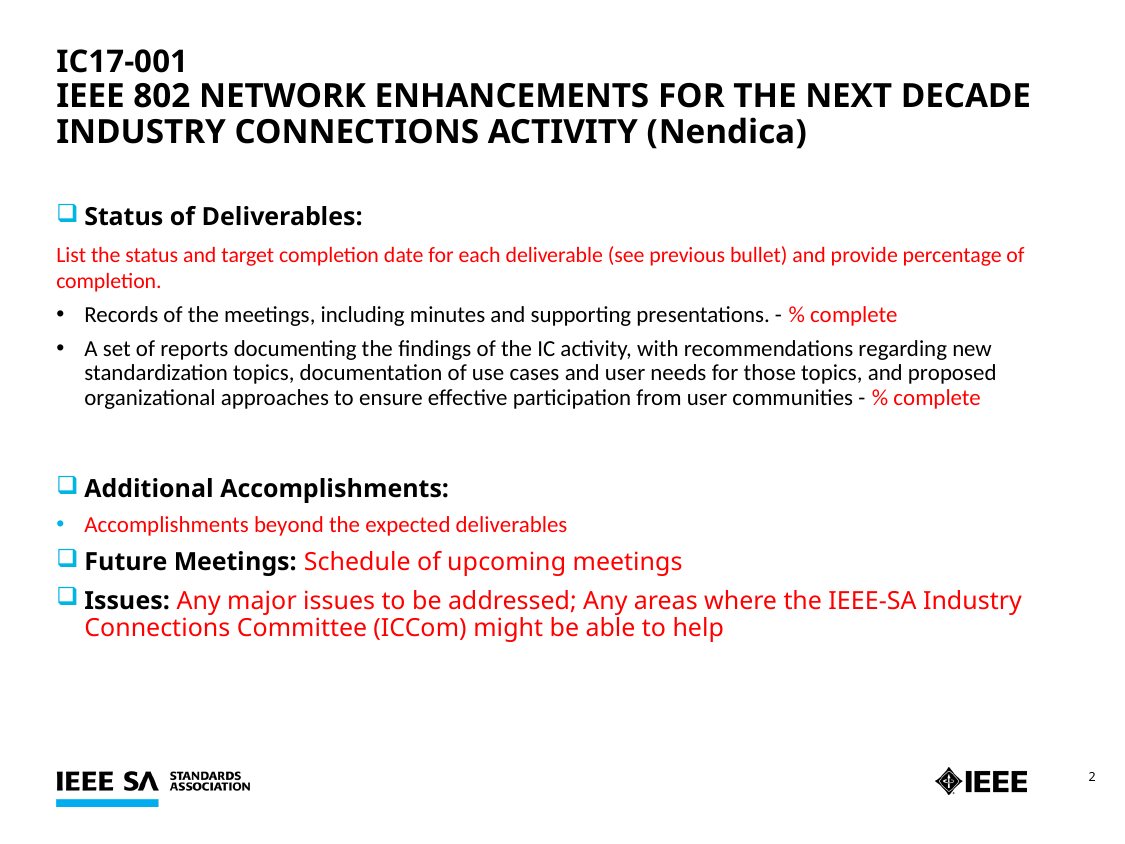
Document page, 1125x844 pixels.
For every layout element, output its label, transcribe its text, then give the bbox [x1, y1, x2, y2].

picture [56, 771, 250, 807]
picture [935, 767, 1027, 795]
list Status of Deliverables: List the status and target completion date for each deliverable (see previous bullet) and provide percentage of completion. Records of the meetings, including minutes and supporting presentations. - % complete A set of reports documenting the findings of the IC activity, with recommendations regarding new standardization topics, documentation of use cases and user needs for those topics, and proposed organizational approaches to ensure effective participation from user communities - % complete Additional Accomplishments: Accomplishments beyond the expected deliverables Future Meetings: Schedule of upcoming meetings Issues: Any major issues to be addressed; Any areas where the IEEE-SA Industry Connections Committee (ICCom) might be able to help [56, 204, 1069, 760]
slide_number 2 [1041, 762, 1096, 792]
title IC17-001 IEEE 802 Network Enhancements for the Next Decade Industry connections Activity (Nendica) [56, 45, 1069, 161]
